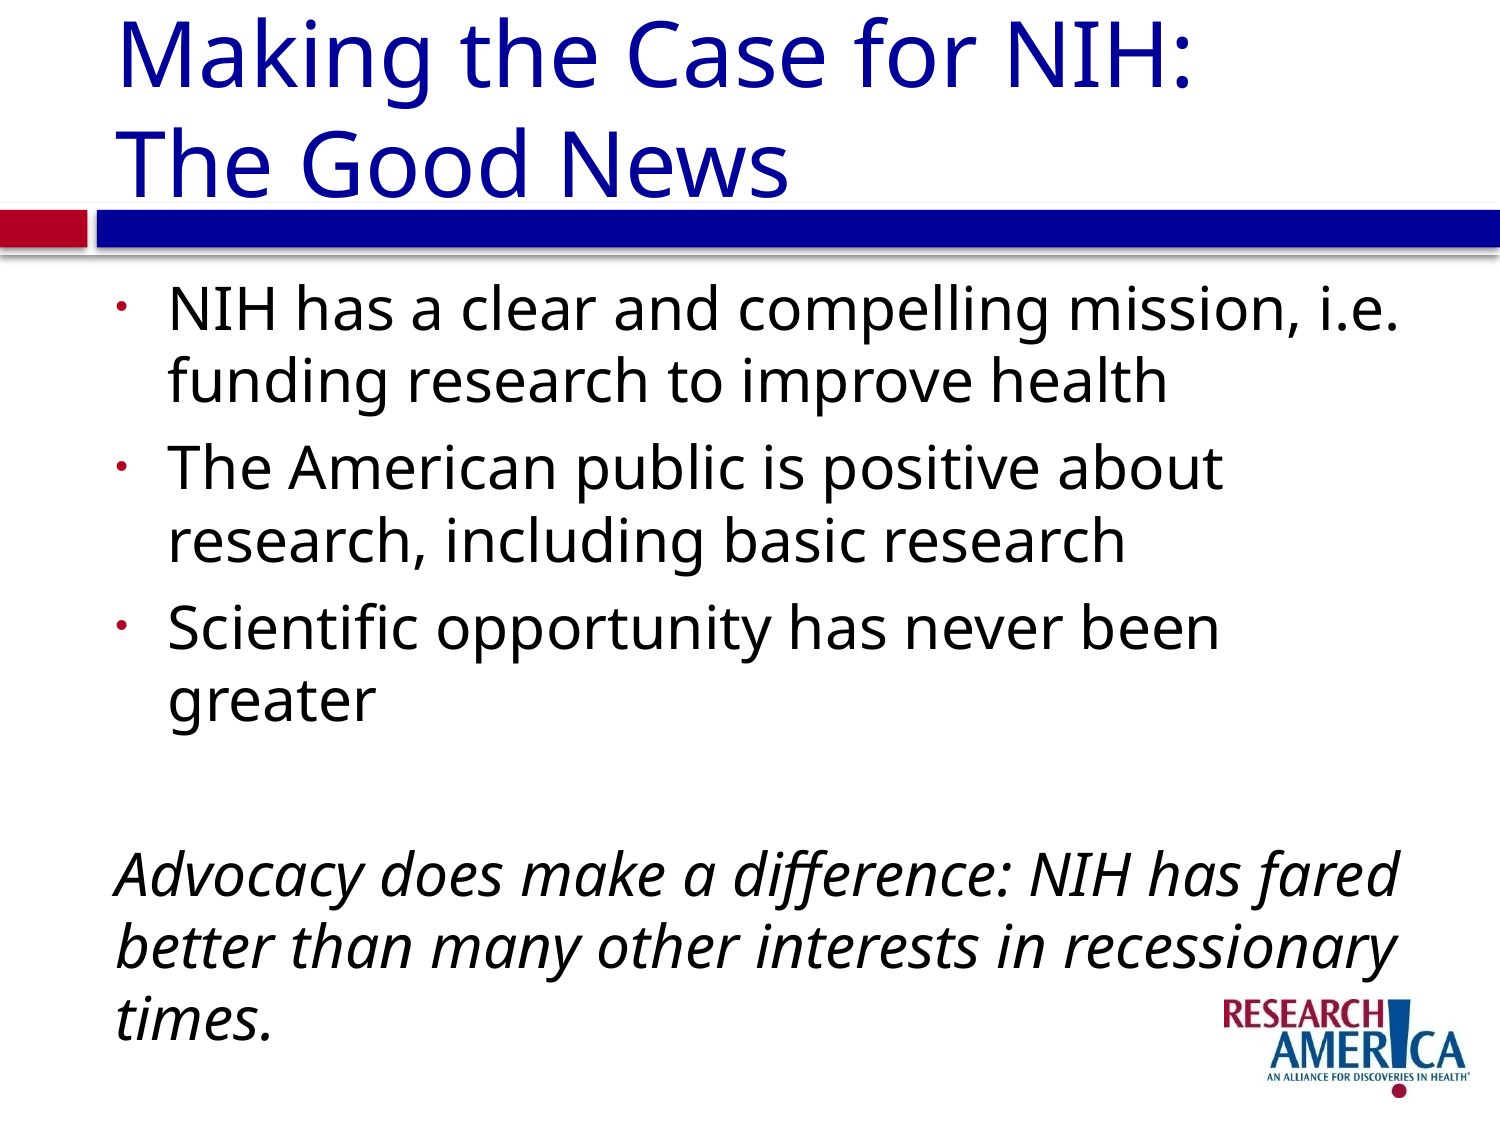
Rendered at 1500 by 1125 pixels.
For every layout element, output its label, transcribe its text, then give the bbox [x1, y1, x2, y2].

picture [1224, 999, 1470, 1098]
title Making the Case for NIH: The Good News [100, 24, 1439, 188]
list NIH has a clear and compelling mission, i.e. funding research to improve health The American public is positive about research, including basic research Scientific opportunity has never been greater Advocacy does make a difference: NIH has fared better than many other interests in recessionary times. [100, 262, 1439, 1001]
